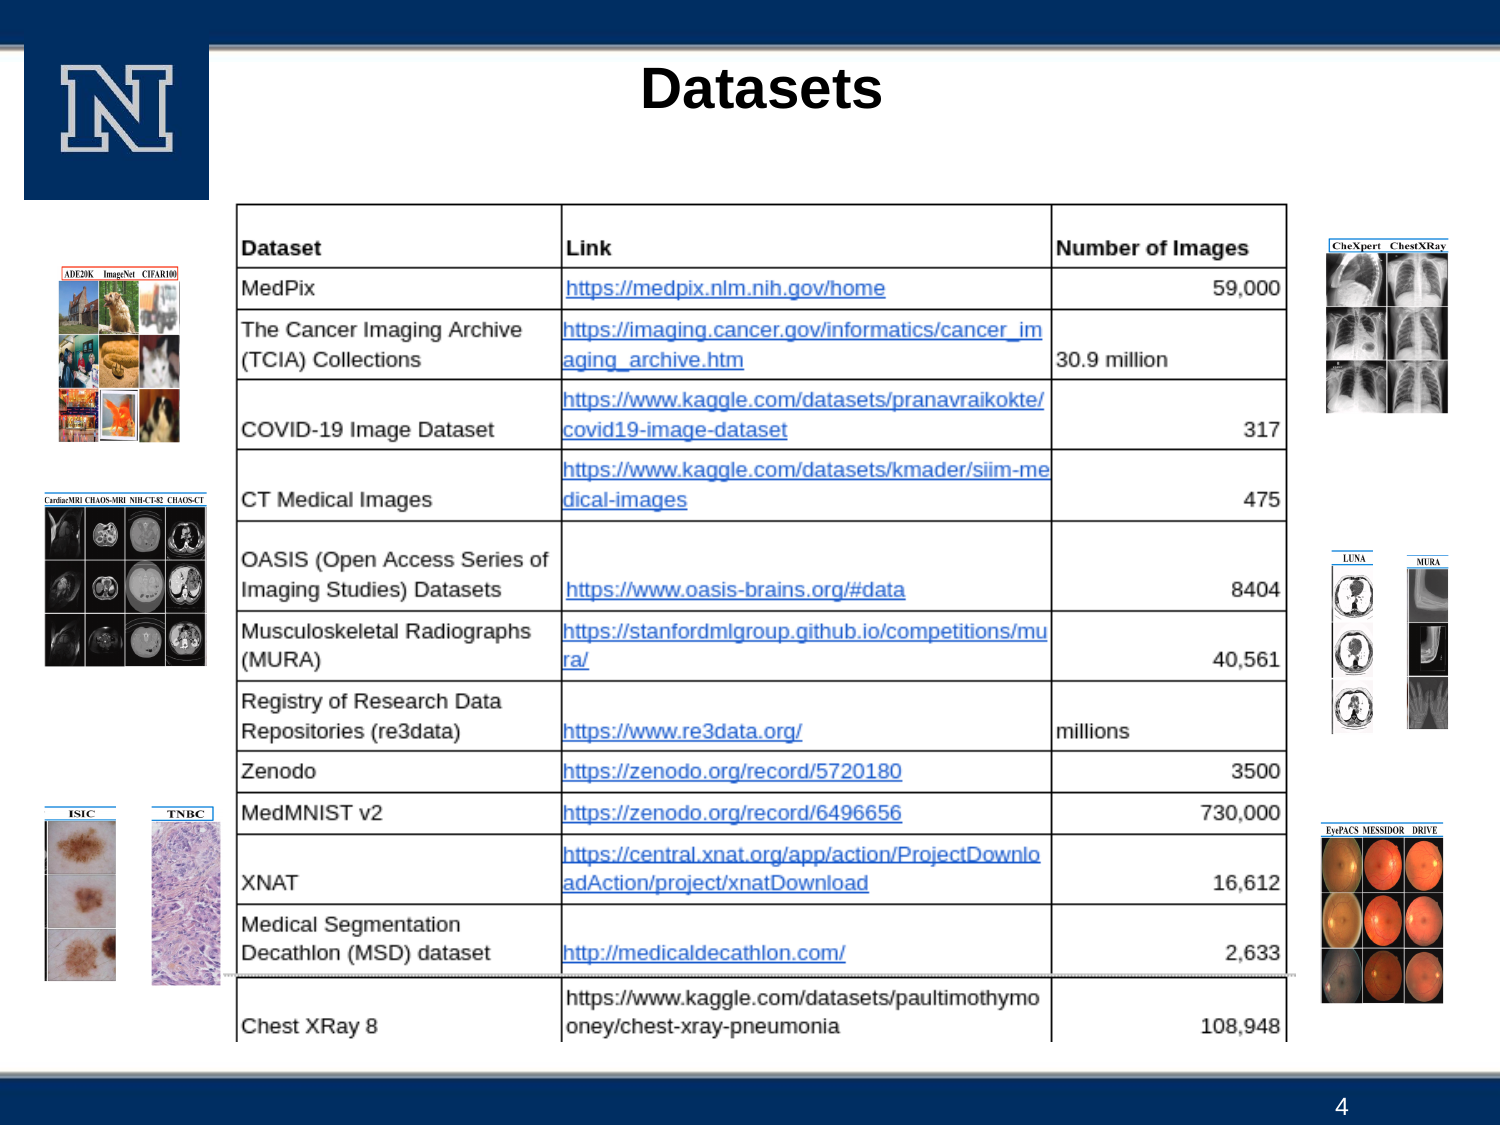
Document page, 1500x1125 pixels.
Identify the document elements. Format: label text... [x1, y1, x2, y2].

picture [44, 491, 207, 668]
picture [57, 266, 181, 443]
picture [151, 189, 1296, 1043]
picture [1320, 822, 1444, 1004]
picture [1406, 554, 1449, 730]
slide_number ‹#› [1074, 1082, 1364, 1119]
title Datasets [368, 45, 1157, 134]
picture [1325, 238, 1449, 414]
picture [0, 1062, 1500, 1125]
picture [44, 806, 117, 982]
picture [0, 0, 1500, 200]
picture [1331, 550, 1374, 735]
